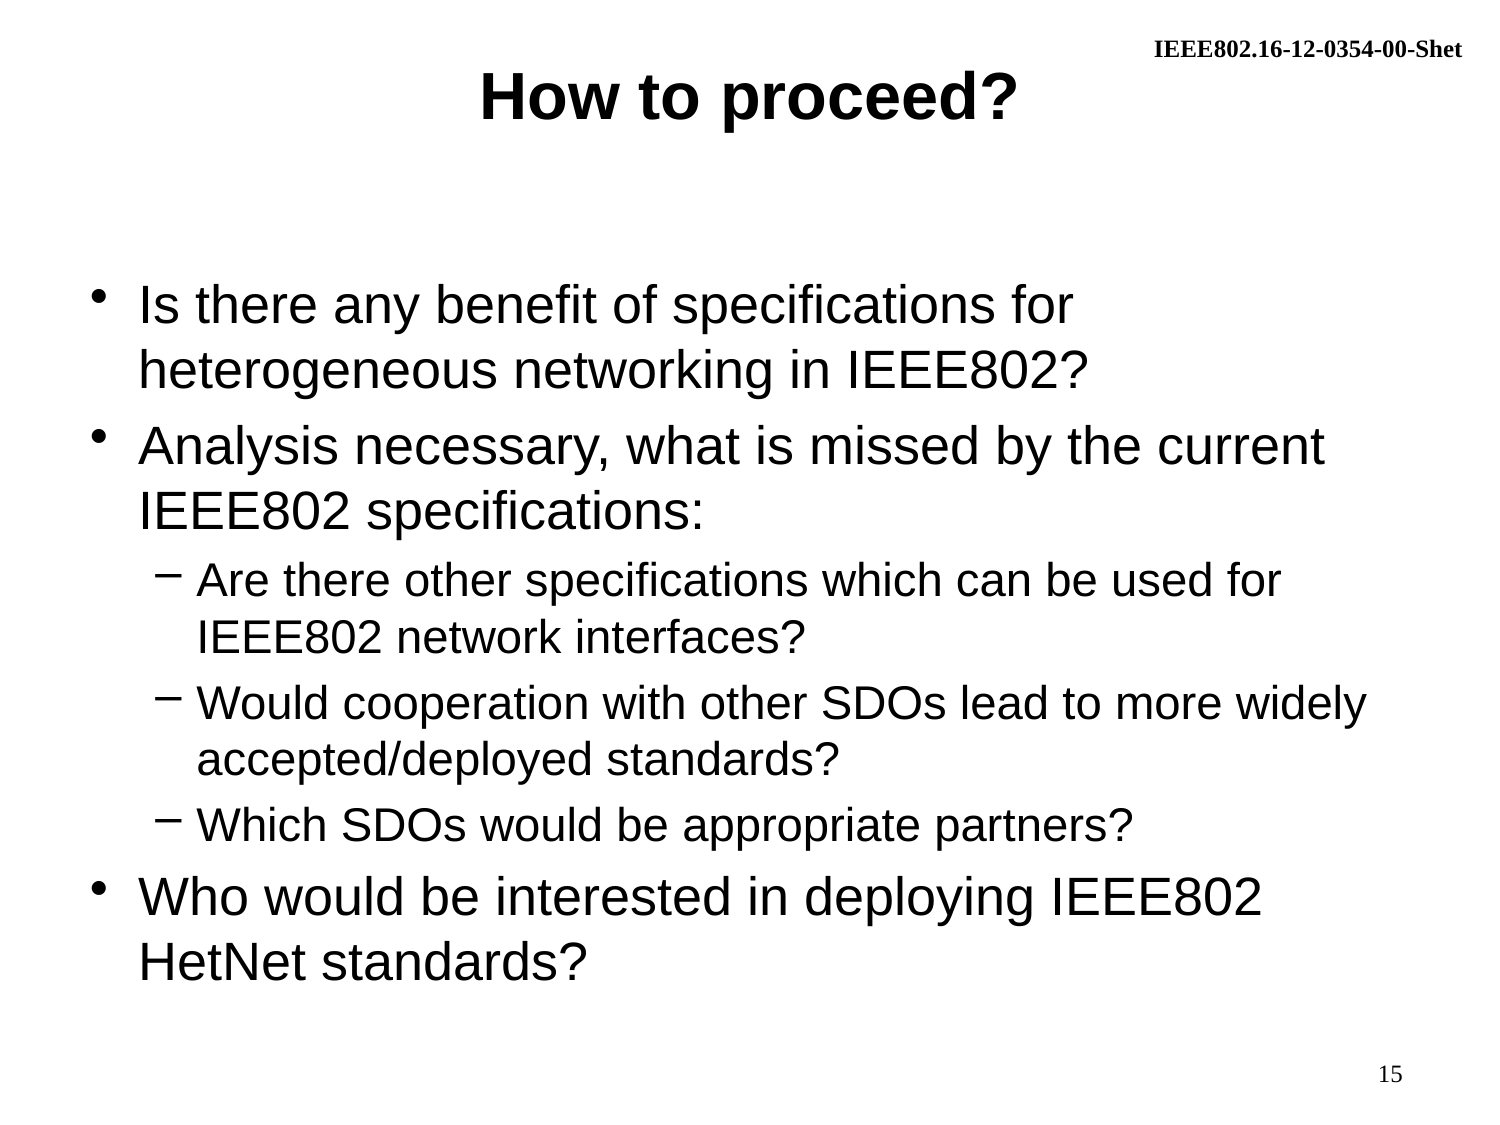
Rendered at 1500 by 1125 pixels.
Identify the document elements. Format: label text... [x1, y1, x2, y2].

title How to proceed? [75, 45, 1425, 233]
list Is there any benefit of specifications for heterogeneous networking in IEEE802? Analysis necessary, what is missed by the current IEEE802 specifications: Are there other specifications which can be used for IEEE802 network interfaces? Would cooperation with other SDOs lead to more widely accepted/deployed standards? Which SDOs would be appropriate partners? Who would be interested in deploying IEEE802 HetNet standards? [75, 262, 1425, 1005]
